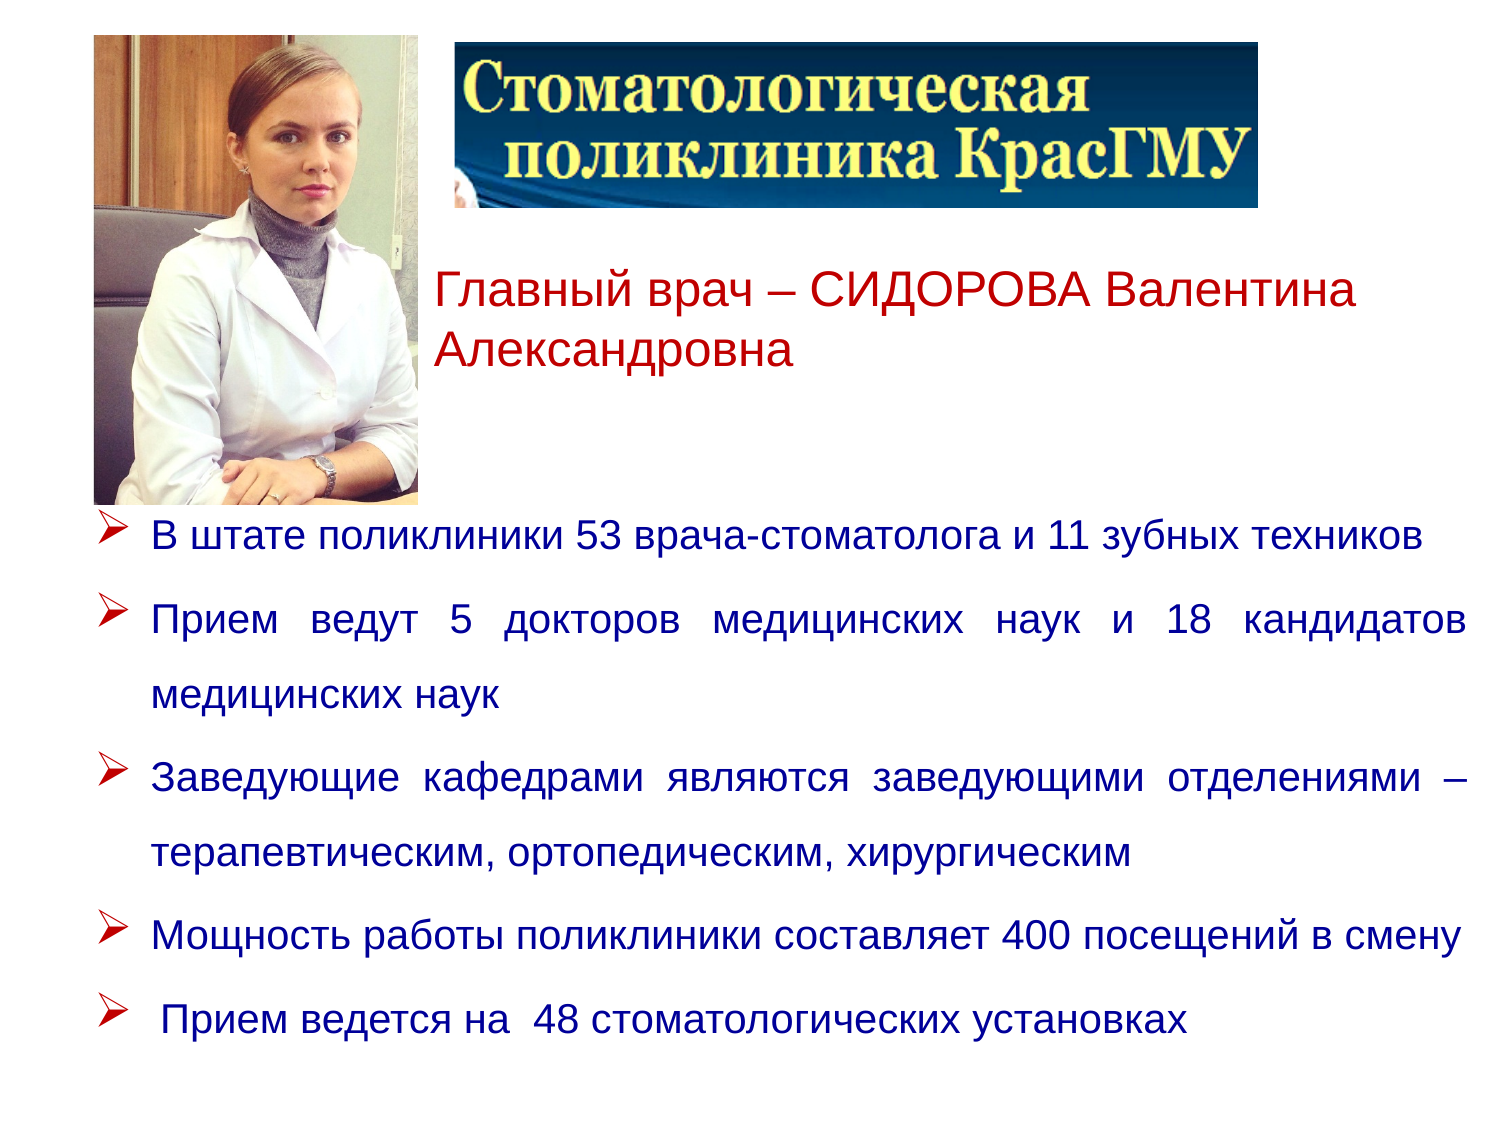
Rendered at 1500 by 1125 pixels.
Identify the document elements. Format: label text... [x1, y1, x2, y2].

text_box В штате поликлиники 53 врача-стоматолога и 11 зубных техников Прием ведут 5 докторов медицинских наук и 18 кандидатов медицинских наук Заведующие кафедрами являются заведующими отделениями – терапевтическим, ортопедическим, хирургическим Мощность работы поликлиники составляет 400 посещений в смену Прием ведется на 48 стоматологических установках [79, 475, 1483, 960]
picture [454, 42, 1259, 209]
text_box Главный врач – СИДОРОВА Валентина Александровна [423, 248, 1435, 384]
picture [91, 35, 419, 506]
